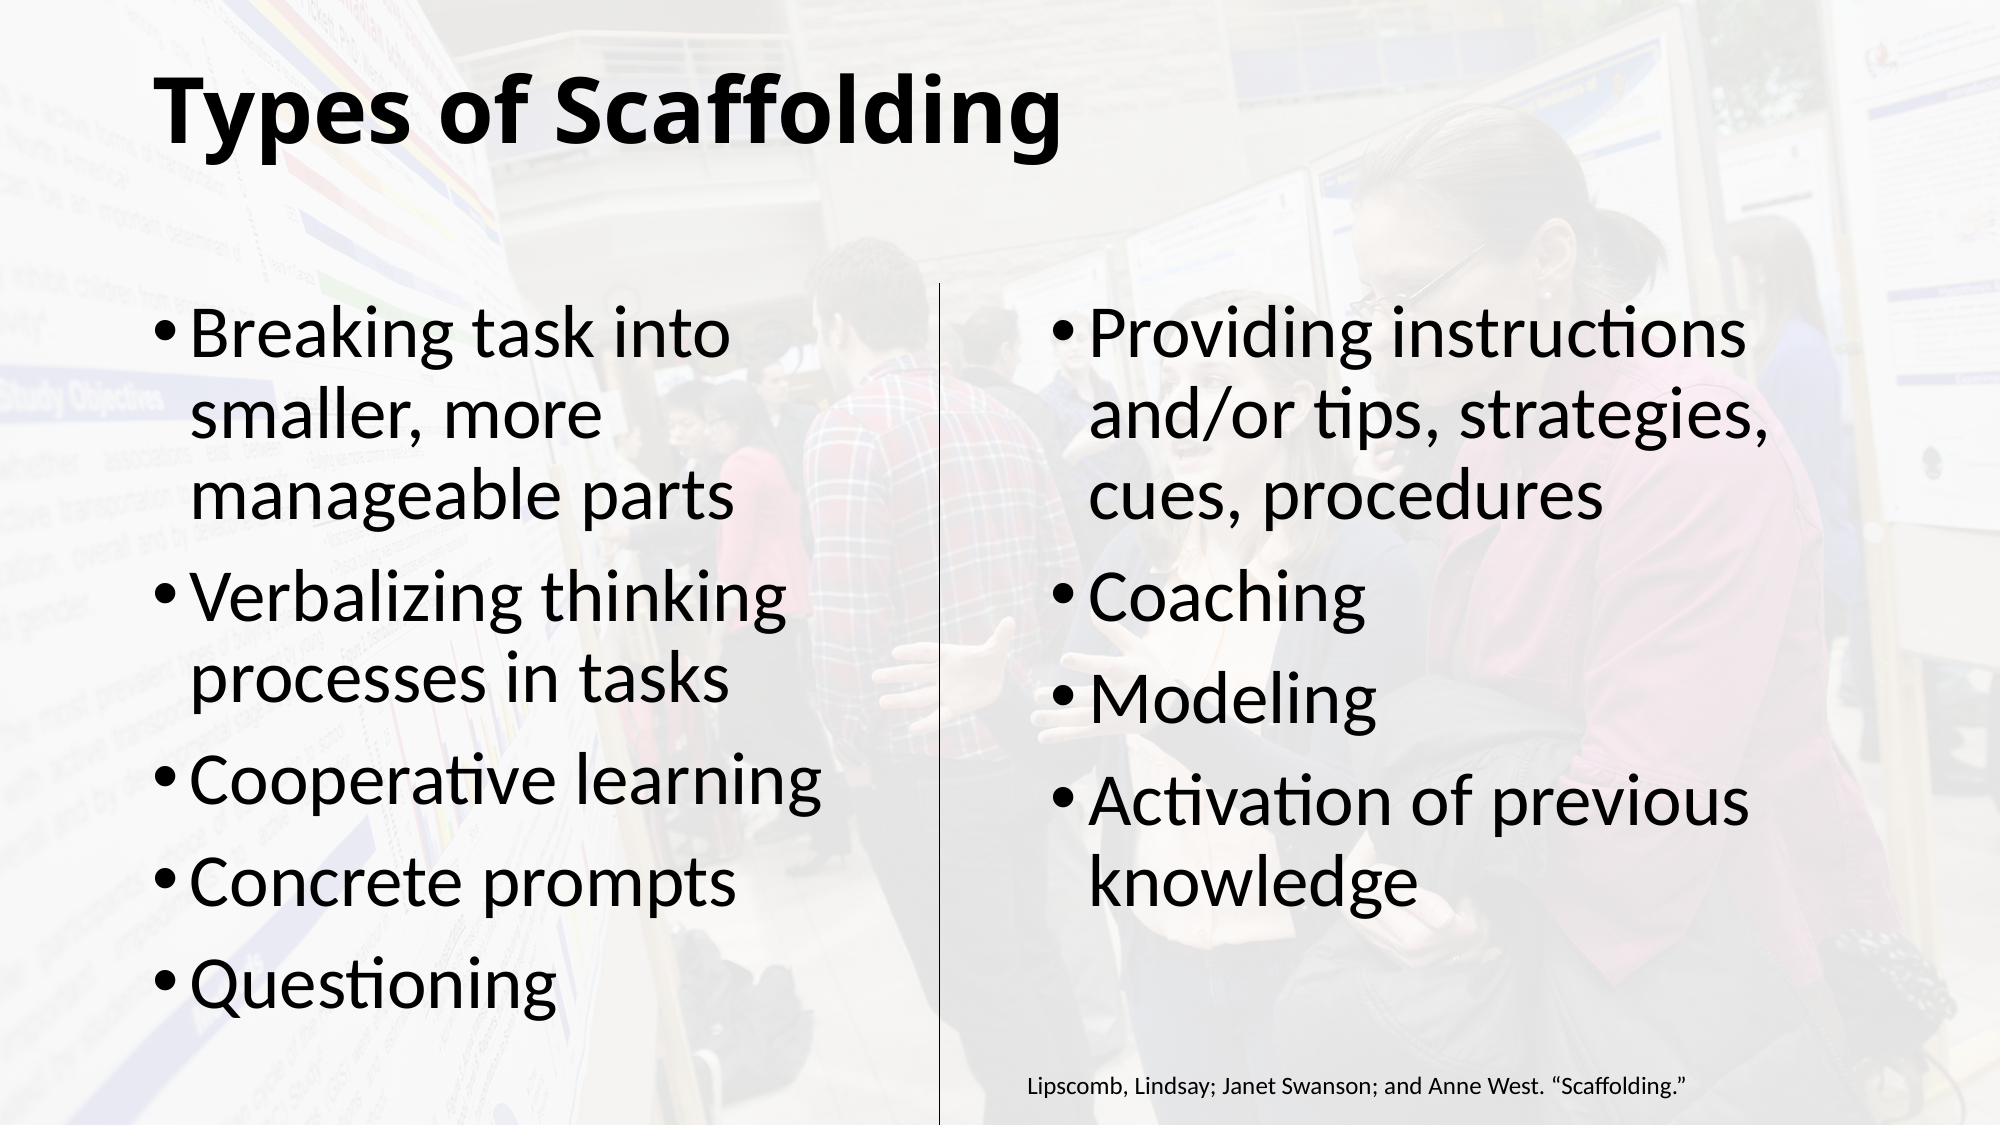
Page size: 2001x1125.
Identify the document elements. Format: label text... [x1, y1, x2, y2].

list Breaking task into smaller, more manageable parts Verbalizing thinking processes in tasks Cooperative learning Concrete prompts Questioning [137, 285, 844, 1123]
list Providing instructions and/or tips, strategies, cues, procedures Coaching Modeling Activation of previous knowledge [1035, 285, 1876, 1125]
title Types of Scaffolding [137, 59, 1863, 278]
text_box Lipscomb, Lindsay; Janet Swanson; and Anne West. “Scaffolding.” [1012, 1062, 1723, 1108]
